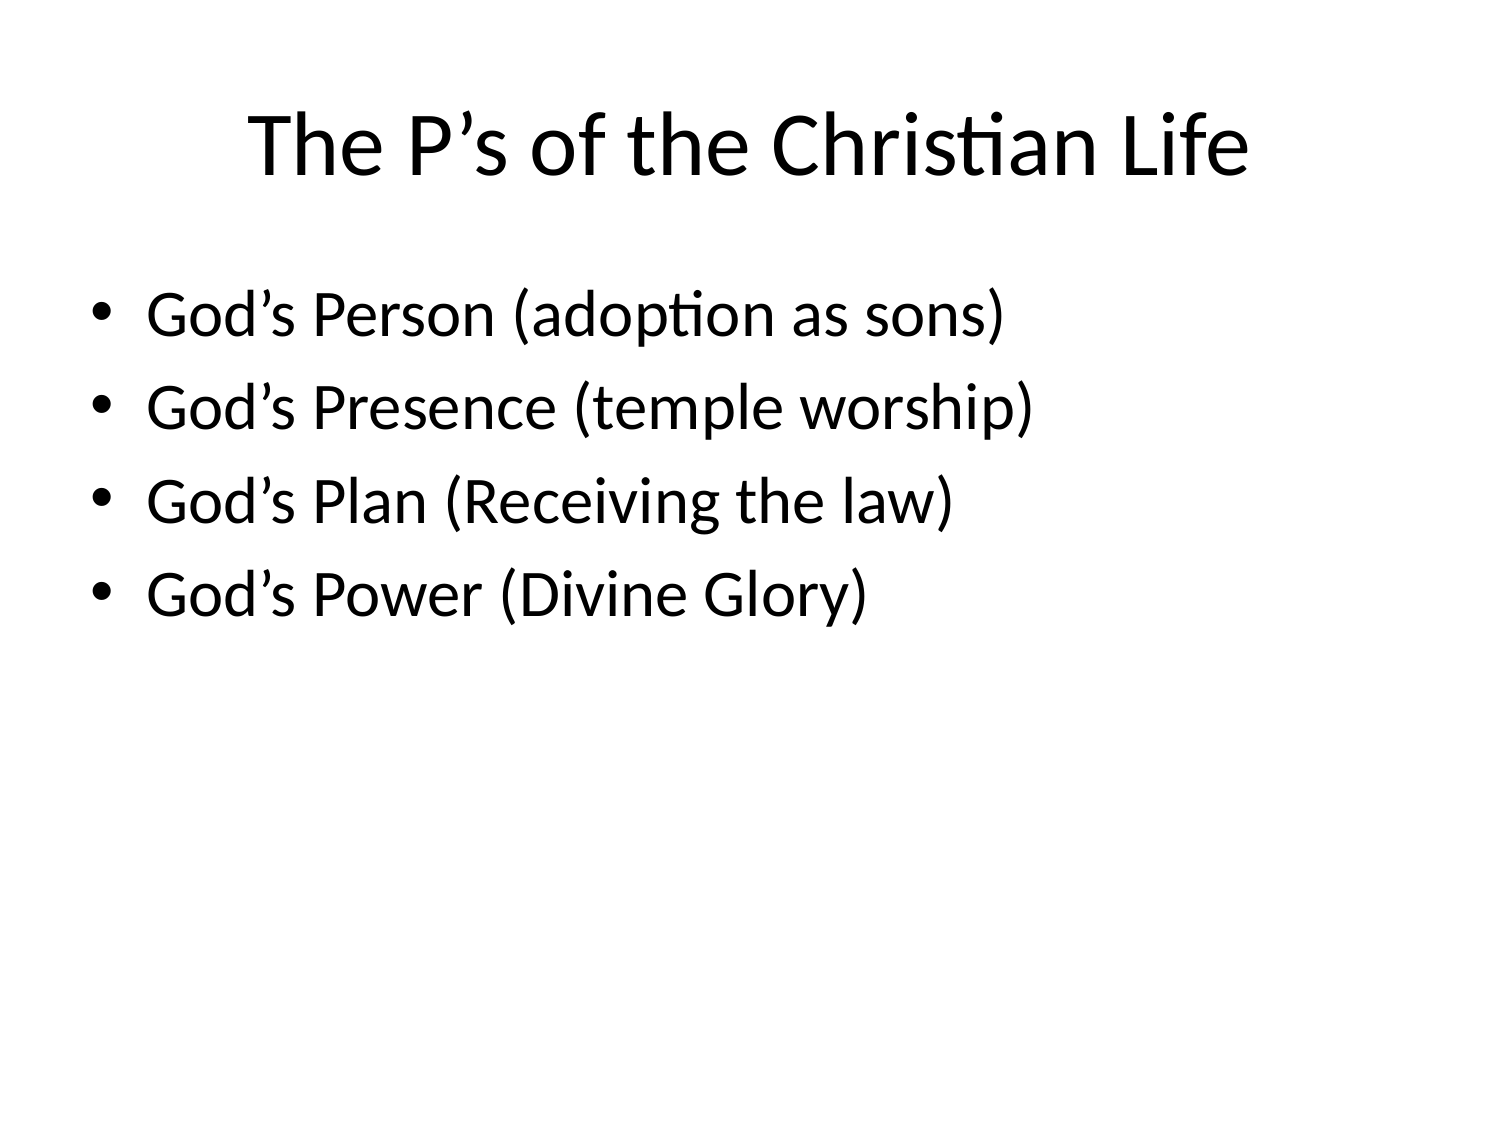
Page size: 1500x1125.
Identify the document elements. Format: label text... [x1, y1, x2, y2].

title The P’s of the Christian Life [75, 45, 1425, 233]
list God’s Person (adoption as sons) God’s Presence (temple worship) God’s Plan (Receiving the law) God’s Power (Divine Glory) [75, 262, 1425, 1005]
